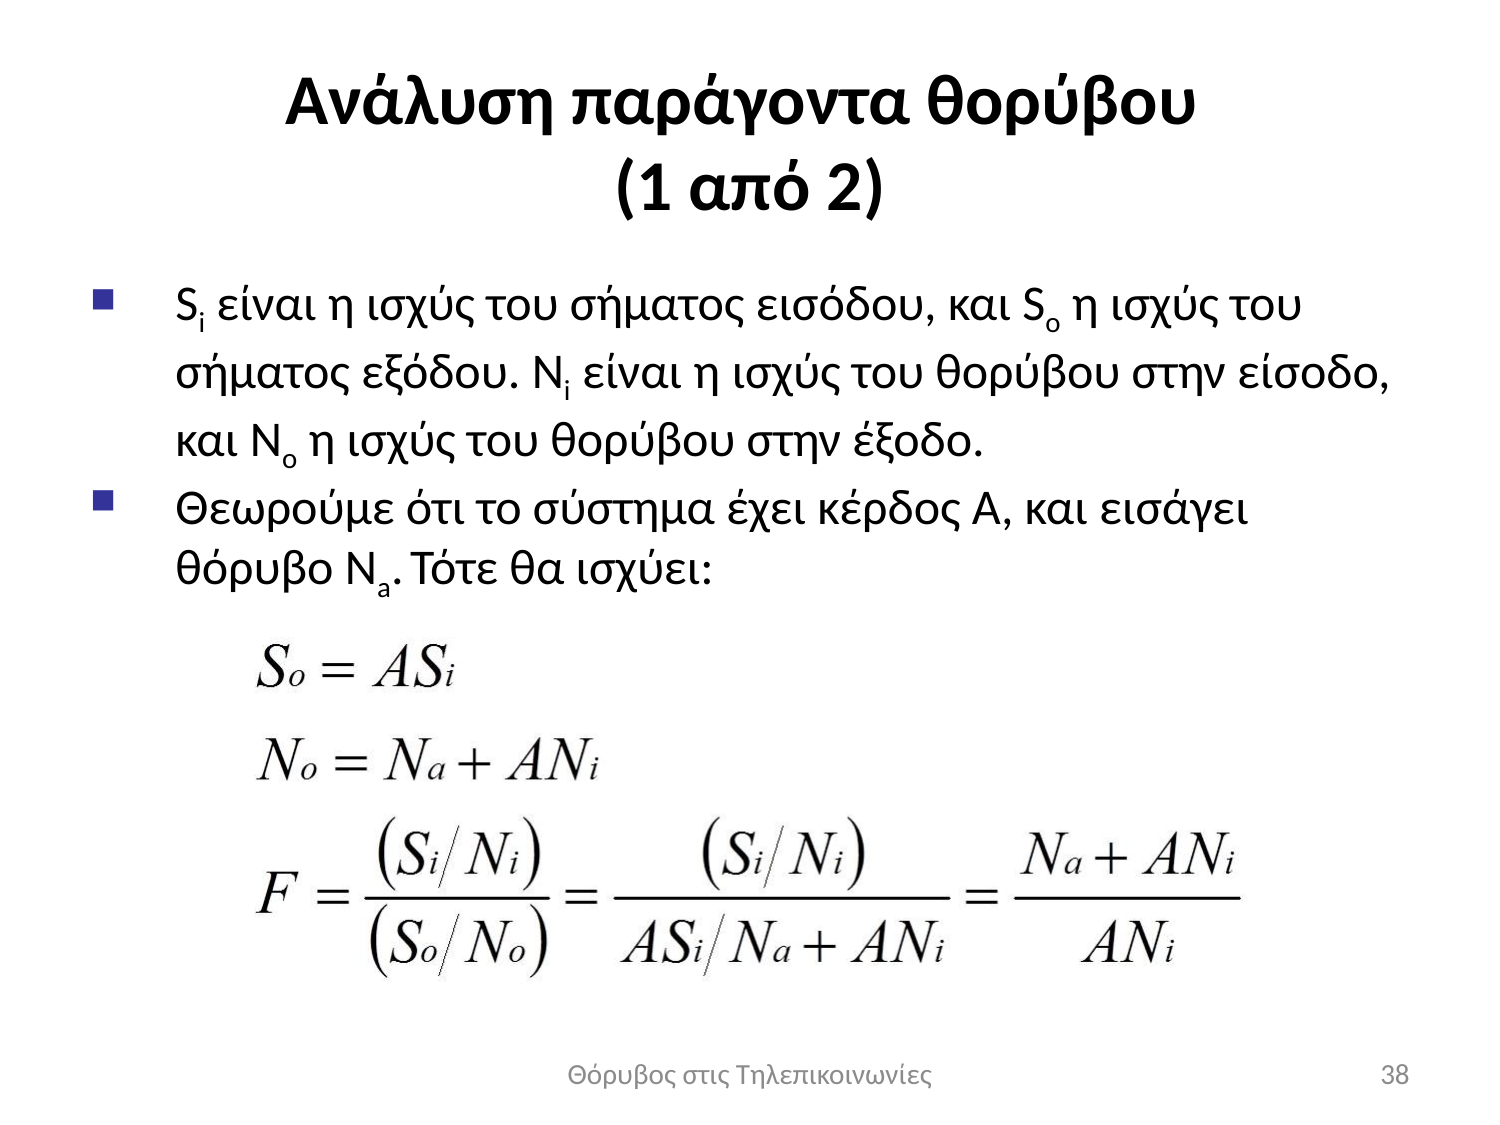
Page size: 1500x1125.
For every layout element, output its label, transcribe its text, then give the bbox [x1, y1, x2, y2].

title Ανάλυση παράγοντα θορύβου (1 από 2) [75, 45, 1425, 233]
slide_number 38 [1074, 1042, 1425, 1103]
footer Θόρυβος στις Τηλεπικοινωνίες [512, 1042, 988, 1103]
picture [246, 629, 1254, 988]
list Si είναι η ισχύς του σήματος εισόδου, και So η ισχύς του σήματος εξόδου. Ni είναι η ισχύς του θορύβου στην είσοδο, και No η ισχύς του θορύβου στην έξοδο. Θεωρούμε ότι το σύστημα έχει κέρδος Α, και εισάγει θόρυβο Na. Τότε θα ισχύει: [75, 262, 1425, 1005]
